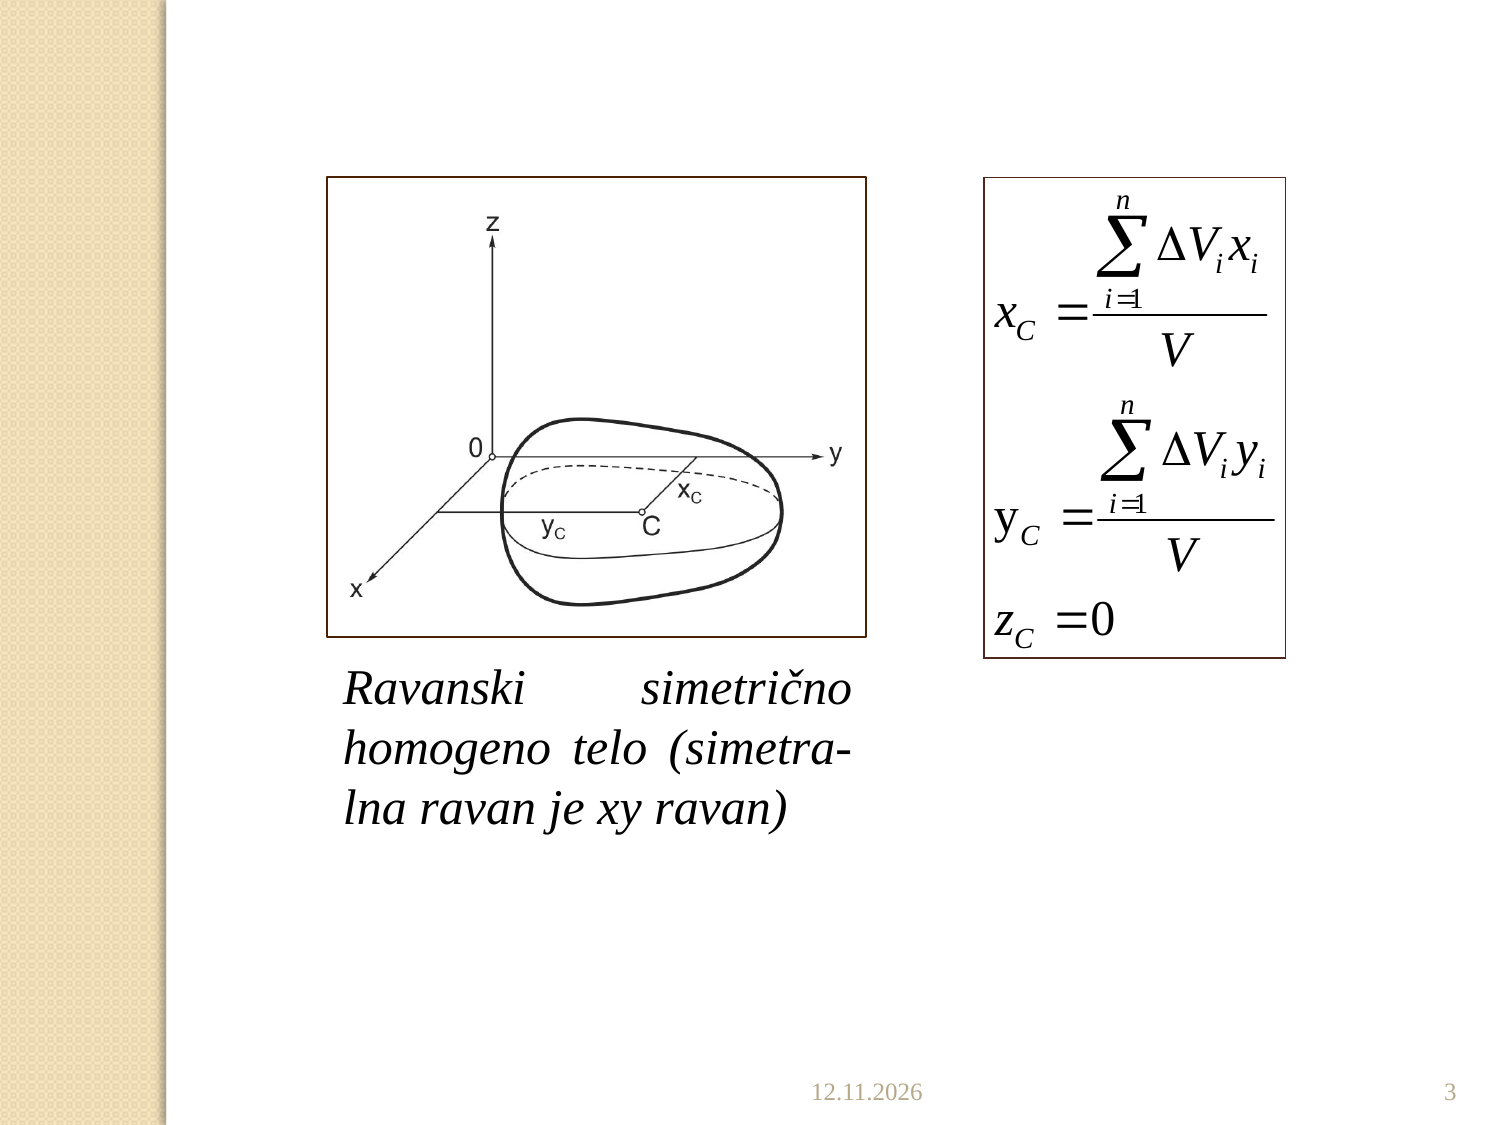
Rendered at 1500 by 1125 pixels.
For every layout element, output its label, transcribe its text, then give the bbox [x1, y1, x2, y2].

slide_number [587, 1034, 938, 1113]
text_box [984, 177, 1286, 658]
text_box Ravanski simetrično homogeno telo (simetra-lna ravan je xy ravan) [328, 646, 868, 842]
slide_number 3 [1413, 1034, 1488, 1113]
picture [327, 177, 866, 637]
